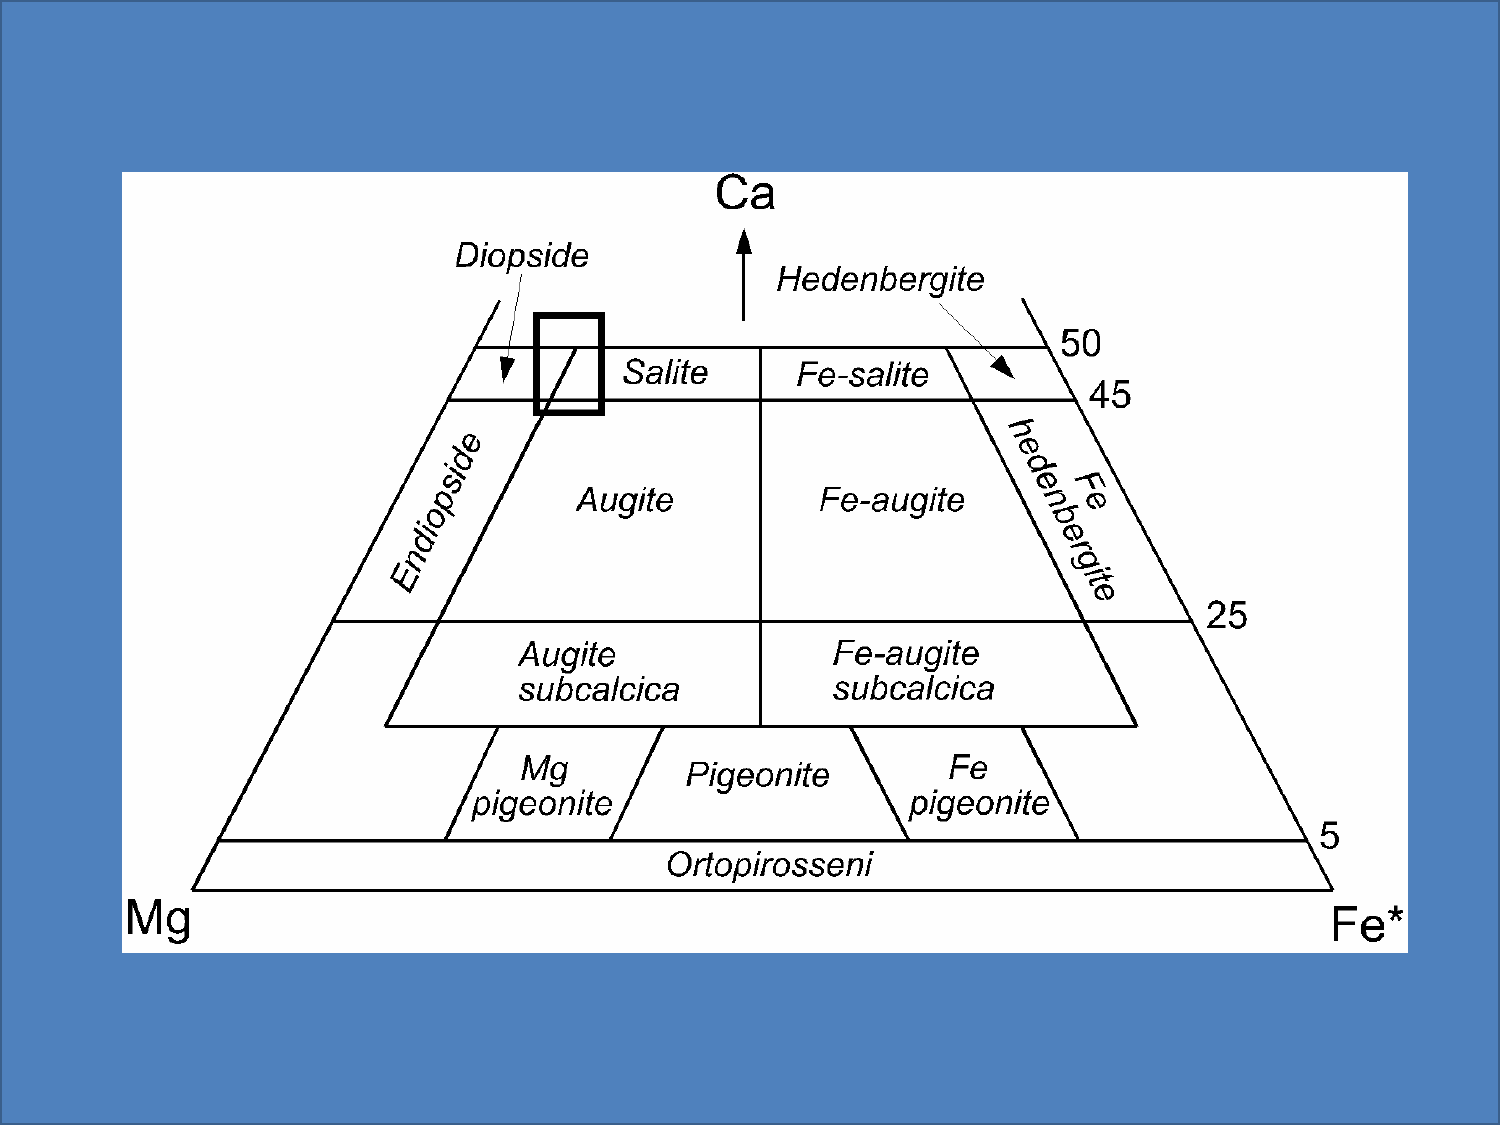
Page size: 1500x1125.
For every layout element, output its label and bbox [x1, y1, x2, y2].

picture [121, 172, 1409, 953]
text_box [0, 0, 1500, 1125]
